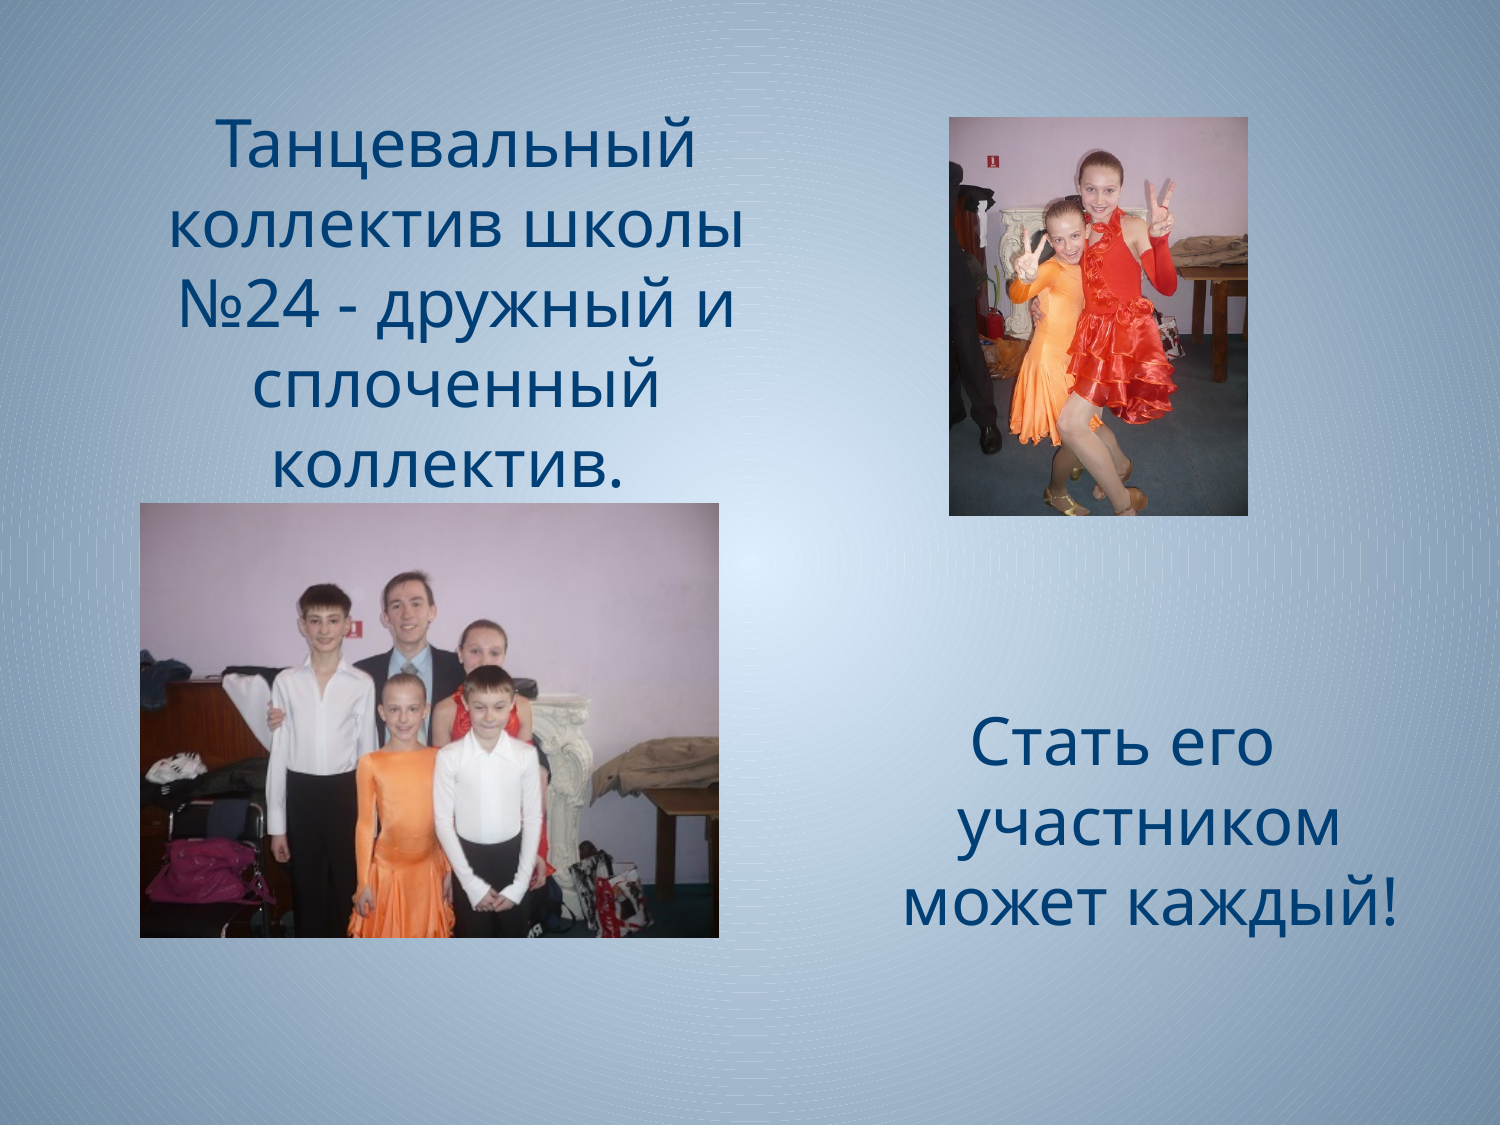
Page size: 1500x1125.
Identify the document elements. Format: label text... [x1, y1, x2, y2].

picture [140, 503, 719, 938]
text_box Танцевальный коллектив школы №24 - дружный и сплоченный коллектив. [81, 93, 832, 509]
list Стать его участником может каждый! [820, 691, 1425, 1005]
picture [948, 117, 1249, 516]
